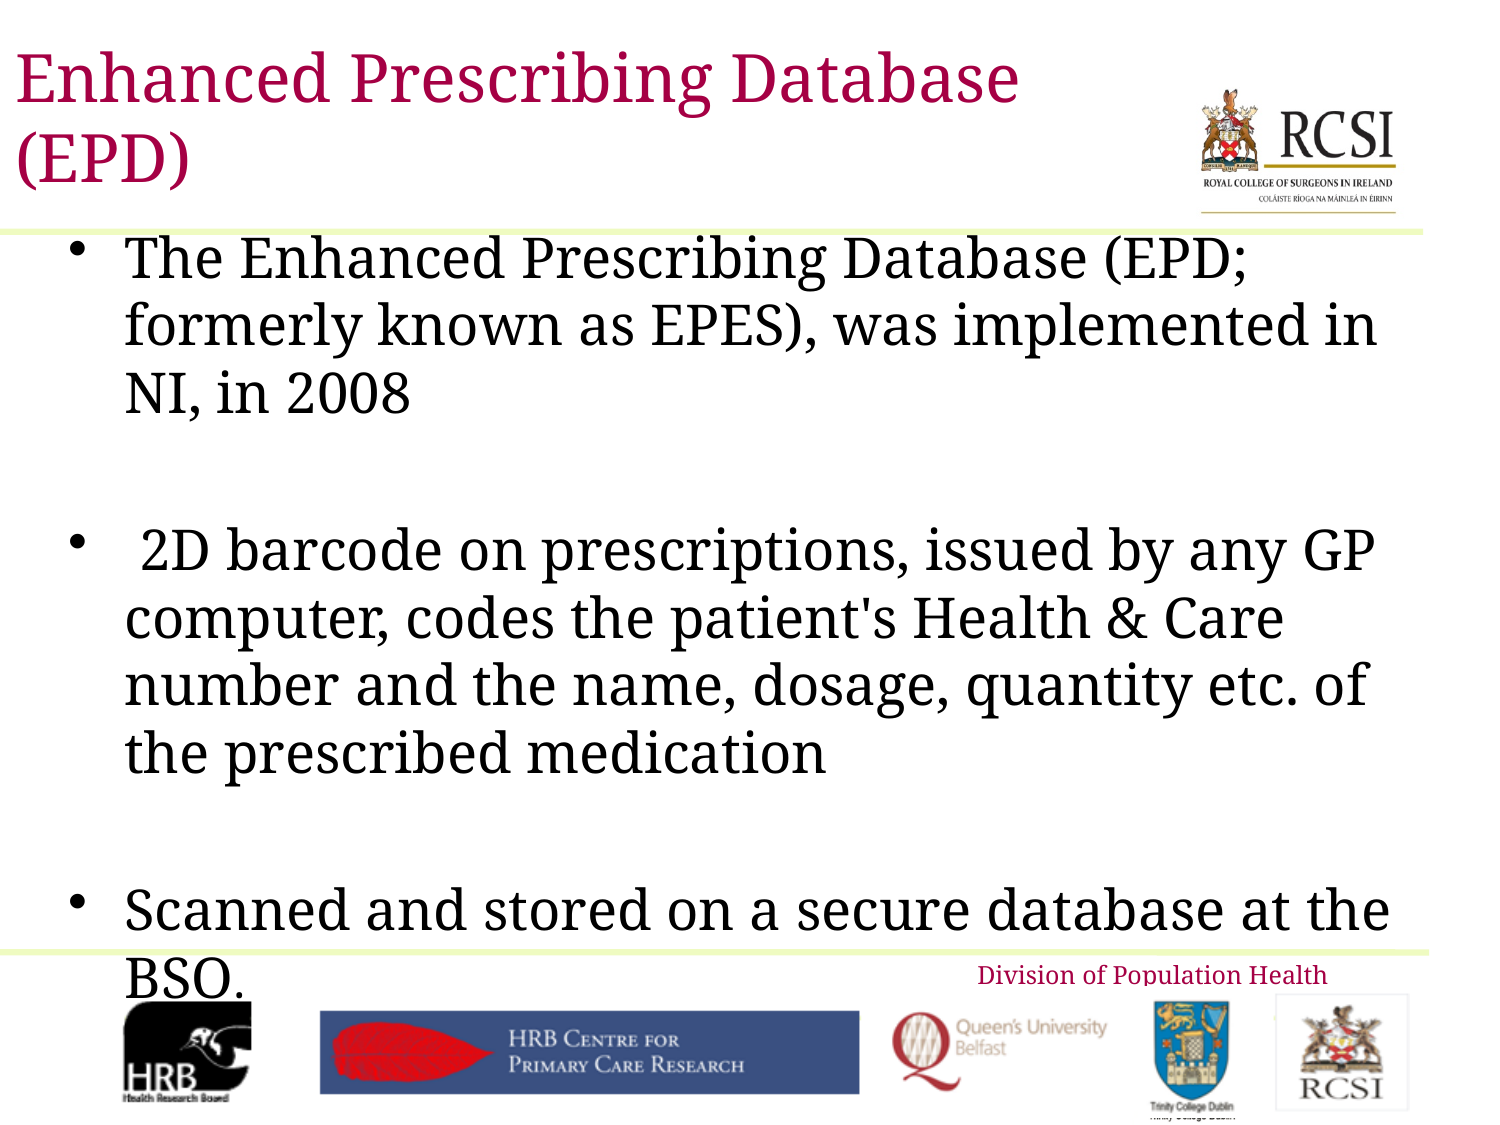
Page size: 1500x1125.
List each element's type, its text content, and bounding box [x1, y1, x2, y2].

list The Enhanced Prescribing Database (EPD; formerly known as EPES), was implemented in NI, in 2008 2D barcode on prescriptions, issued by any GP computer, codes the patient's Health & Care number and the name, dosage, quantity etc. of the prescribed medication Scanned and stored on a secure database at the BSO. [52, 213, 1454, 953]
title Enhanced Prescribing Database (EPD) [0, 0, 1167, 232]
picture [53, 986, 1410, 1118]
picture [1167, 0, 1471, 303]
